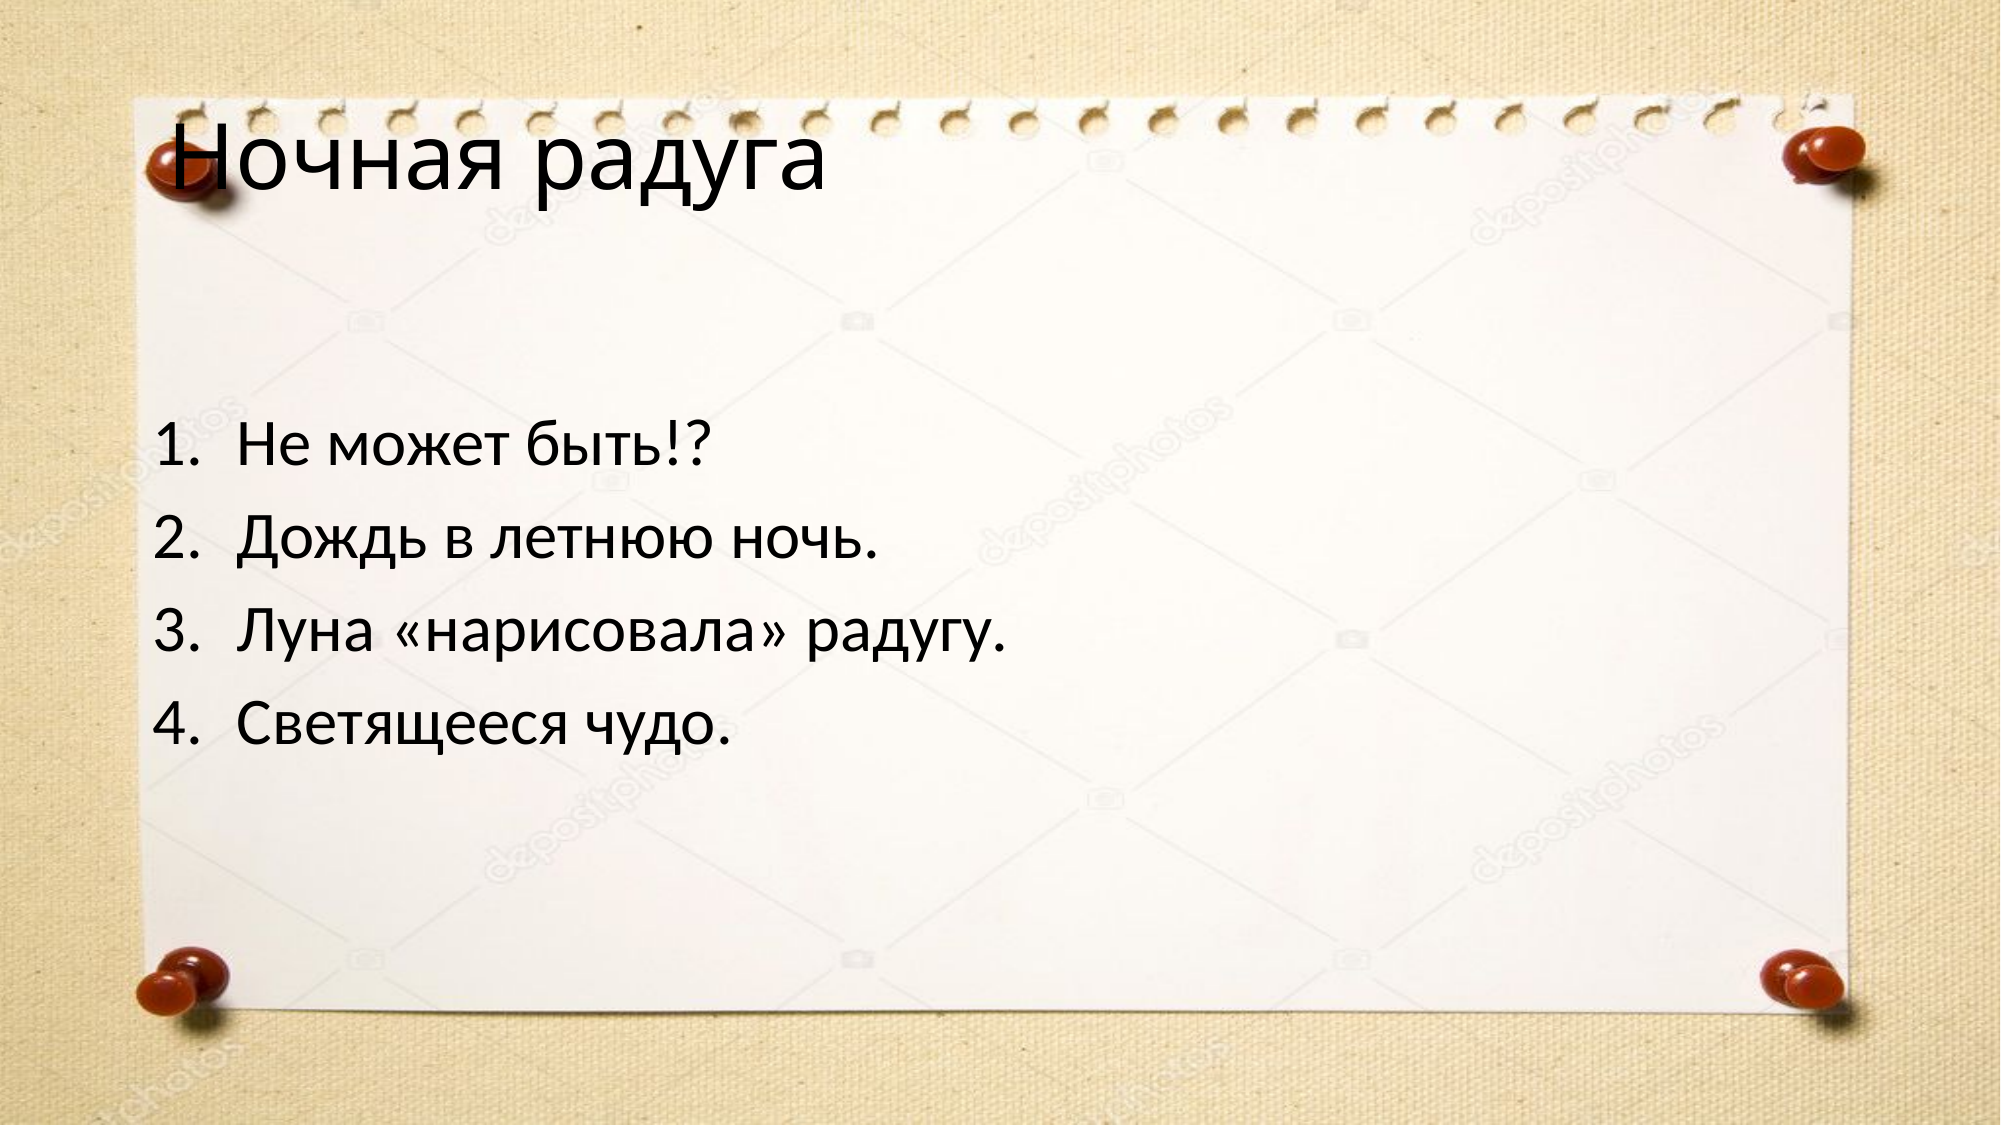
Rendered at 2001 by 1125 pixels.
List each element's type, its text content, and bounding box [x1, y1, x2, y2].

picture [0, 0, 2001, 1125]
list Не может быть!? Дождь в летнюю ночь. Луна «нарисовала» радугу. Светящееся чудо. [137, 299, 1863, 1014]
title Ночная радуга [153, 106, 1878, 324]
